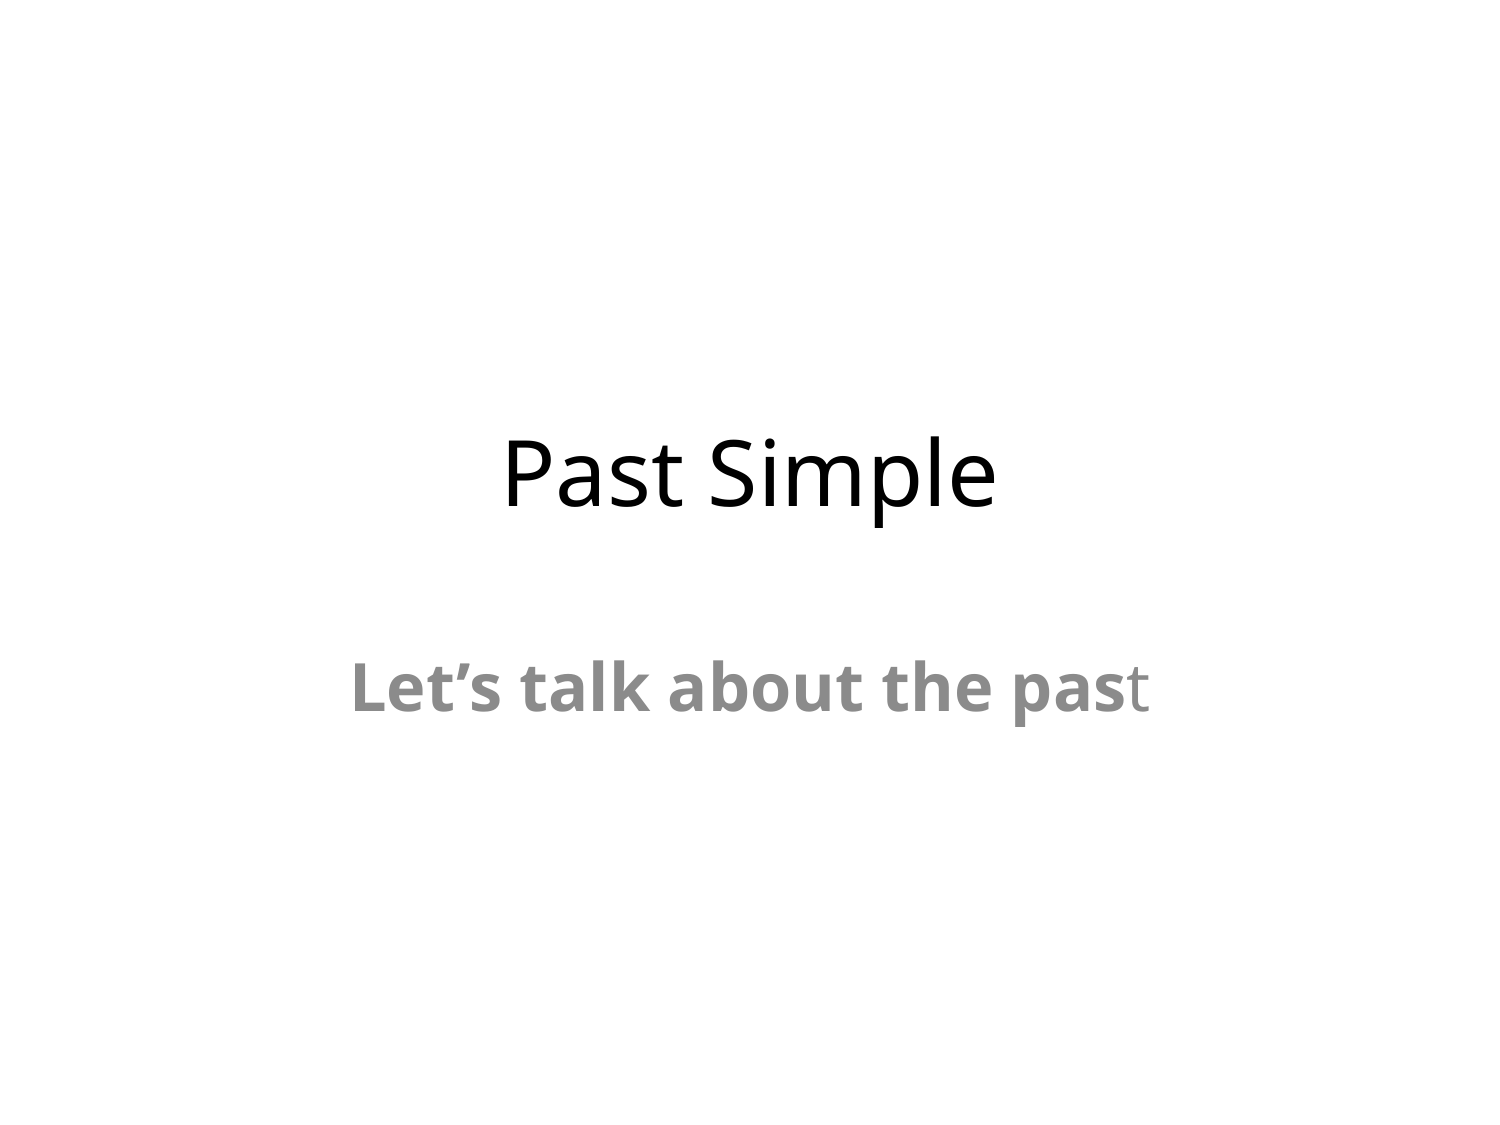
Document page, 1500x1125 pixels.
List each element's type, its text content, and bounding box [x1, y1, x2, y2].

subtitle Let’s talk about the past [225, 637, 1275, 925]
title Past Simple [112, 349, 1388, 591]
